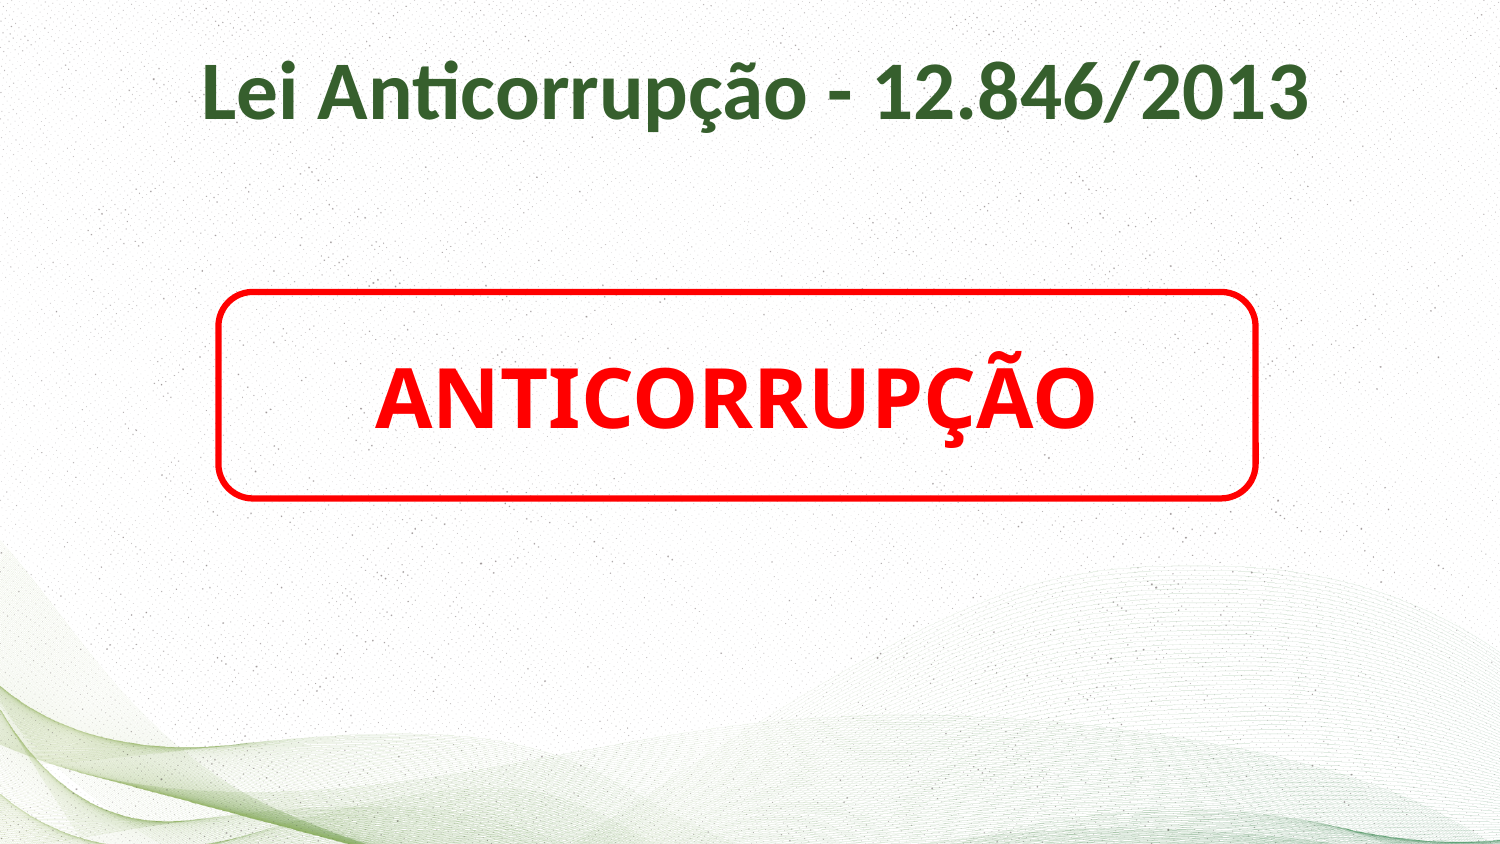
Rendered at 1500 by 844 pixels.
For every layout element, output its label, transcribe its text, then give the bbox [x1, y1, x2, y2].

picture [0, 0, 1500, 844]
text_box ANTICORRUPÇÃO [216, 289, 1258, 501]
text_box Lei Anticorrupção - 12.846/2013 [64, 28, 1447, 144]
